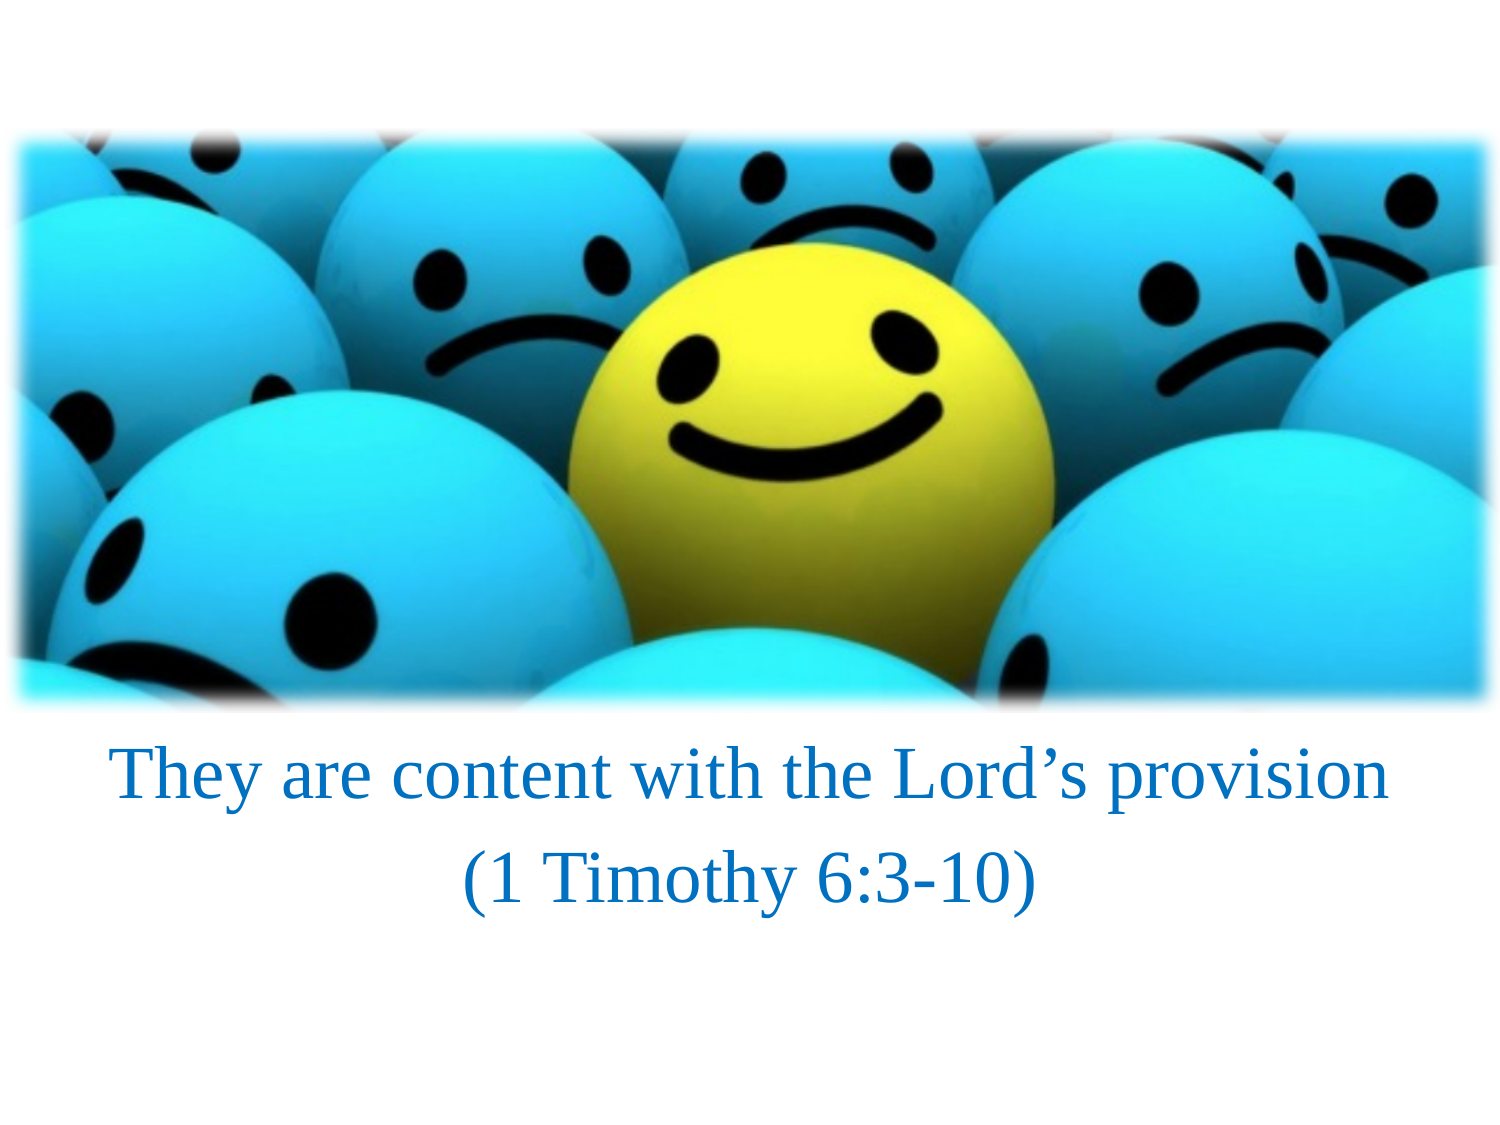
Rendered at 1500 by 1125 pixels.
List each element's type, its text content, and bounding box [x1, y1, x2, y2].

text_box They are content with the Lord’s provision (1 Timothy 6:3-10) [39, 713, 1461, 925]
picture [3, 128, 1500, 713]
